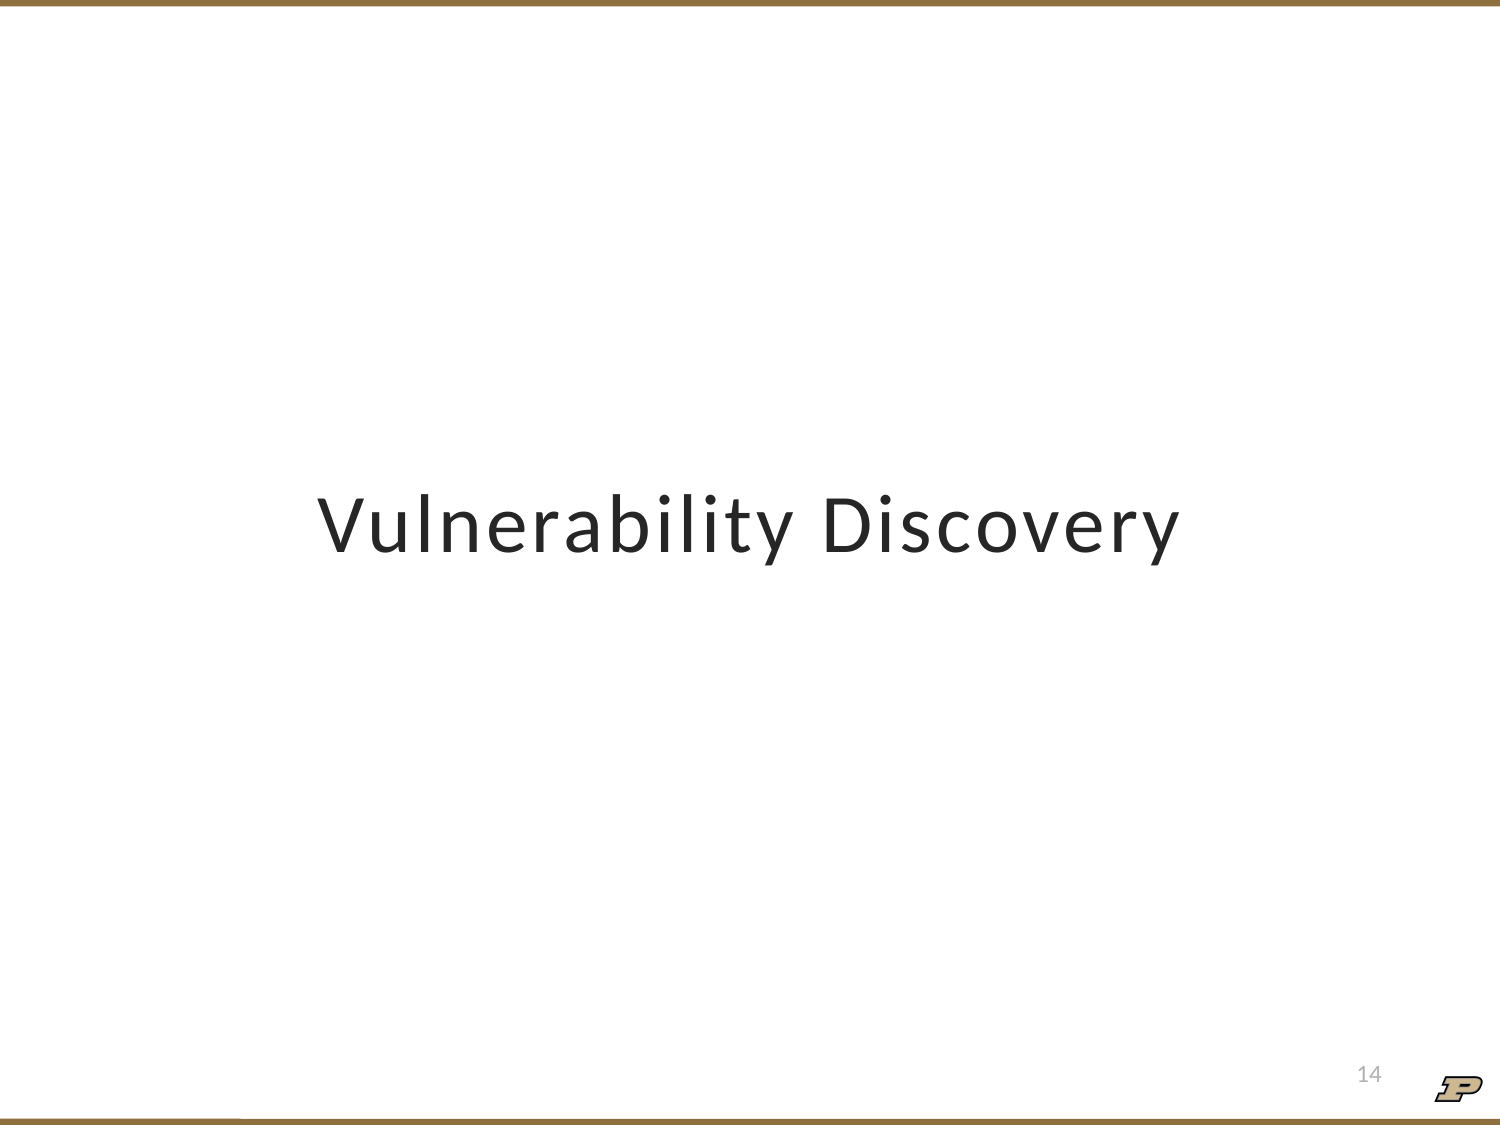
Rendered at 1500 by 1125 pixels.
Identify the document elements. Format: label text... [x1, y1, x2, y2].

picture [1434, 1076, 1483, 1102]
title Vulnerability Discovery [110, 448, 1390, 677]
slide_number 14 [1059, 1042, 1397, 1103]
